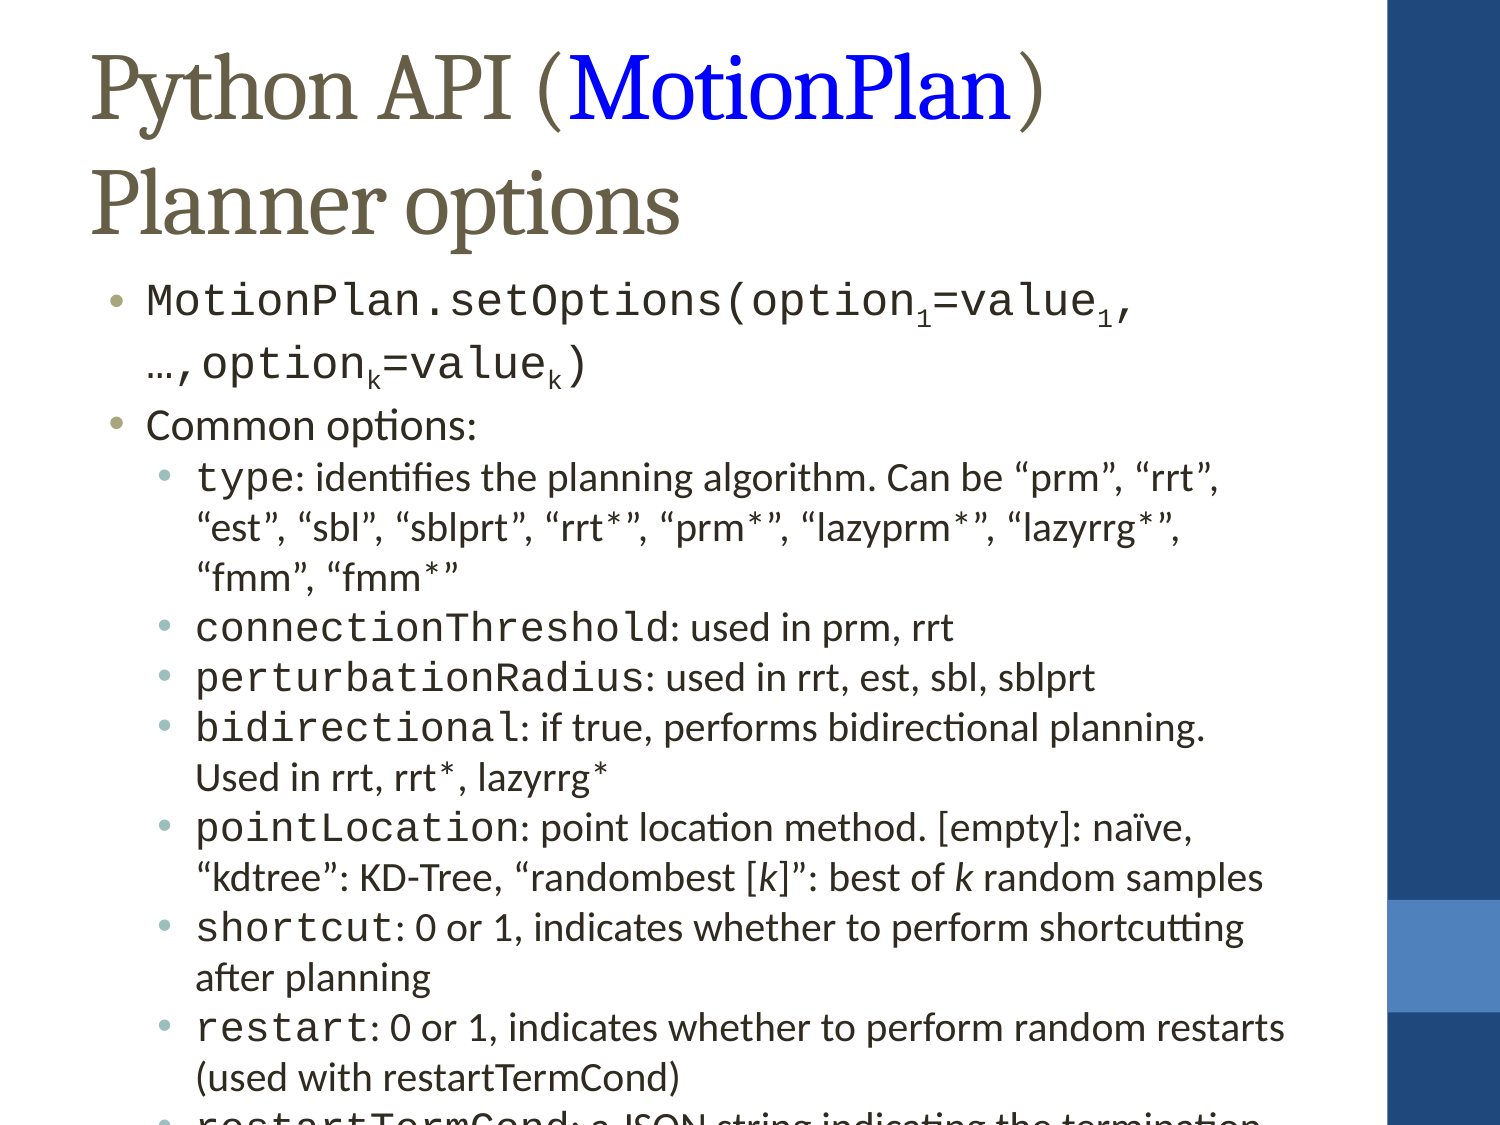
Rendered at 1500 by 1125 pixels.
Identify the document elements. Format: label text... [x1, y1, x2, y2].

text_box Python API (MotionPlan) Planner options [74, 45, 1325, 233]
text_box MotionPlan.setOptions(option1=value1,…,optionk=valuek) Common options: type: identifies the planning algorithm. Can be “prm”, “rrt”, “est”, “sbl”, “sblprt”, “rrt*”, “prm*”, “lazyprm*”, “lazyrrg*”, “fmm”, “fmm*” connectionThreshold: used in prm, rrt perturbationRadius: used in rrt, est, sbl, sblprt bidirectional: if true, performs bidirectional planning. Used in rrt, rrt*, lazyrrg* pointLocation: point location method. [empty]: naïve, “kdtree”: KD-Tree, “randombest [k]”: best of k random samples shortcut: 0 or 1, indicates whether to perform shortcutting after planning restart: 0 or 1, indicates whether to perform random restarts (used with restartTermCond) restartTermCond: a JSON string indicating the termination criterion for each random restart. Options can also be loaded from a JSON string (see Examples/PlanDemo/*.settings) via motionplanning.setPlanJSONString(string) [74, 262, 1325, 1050]
